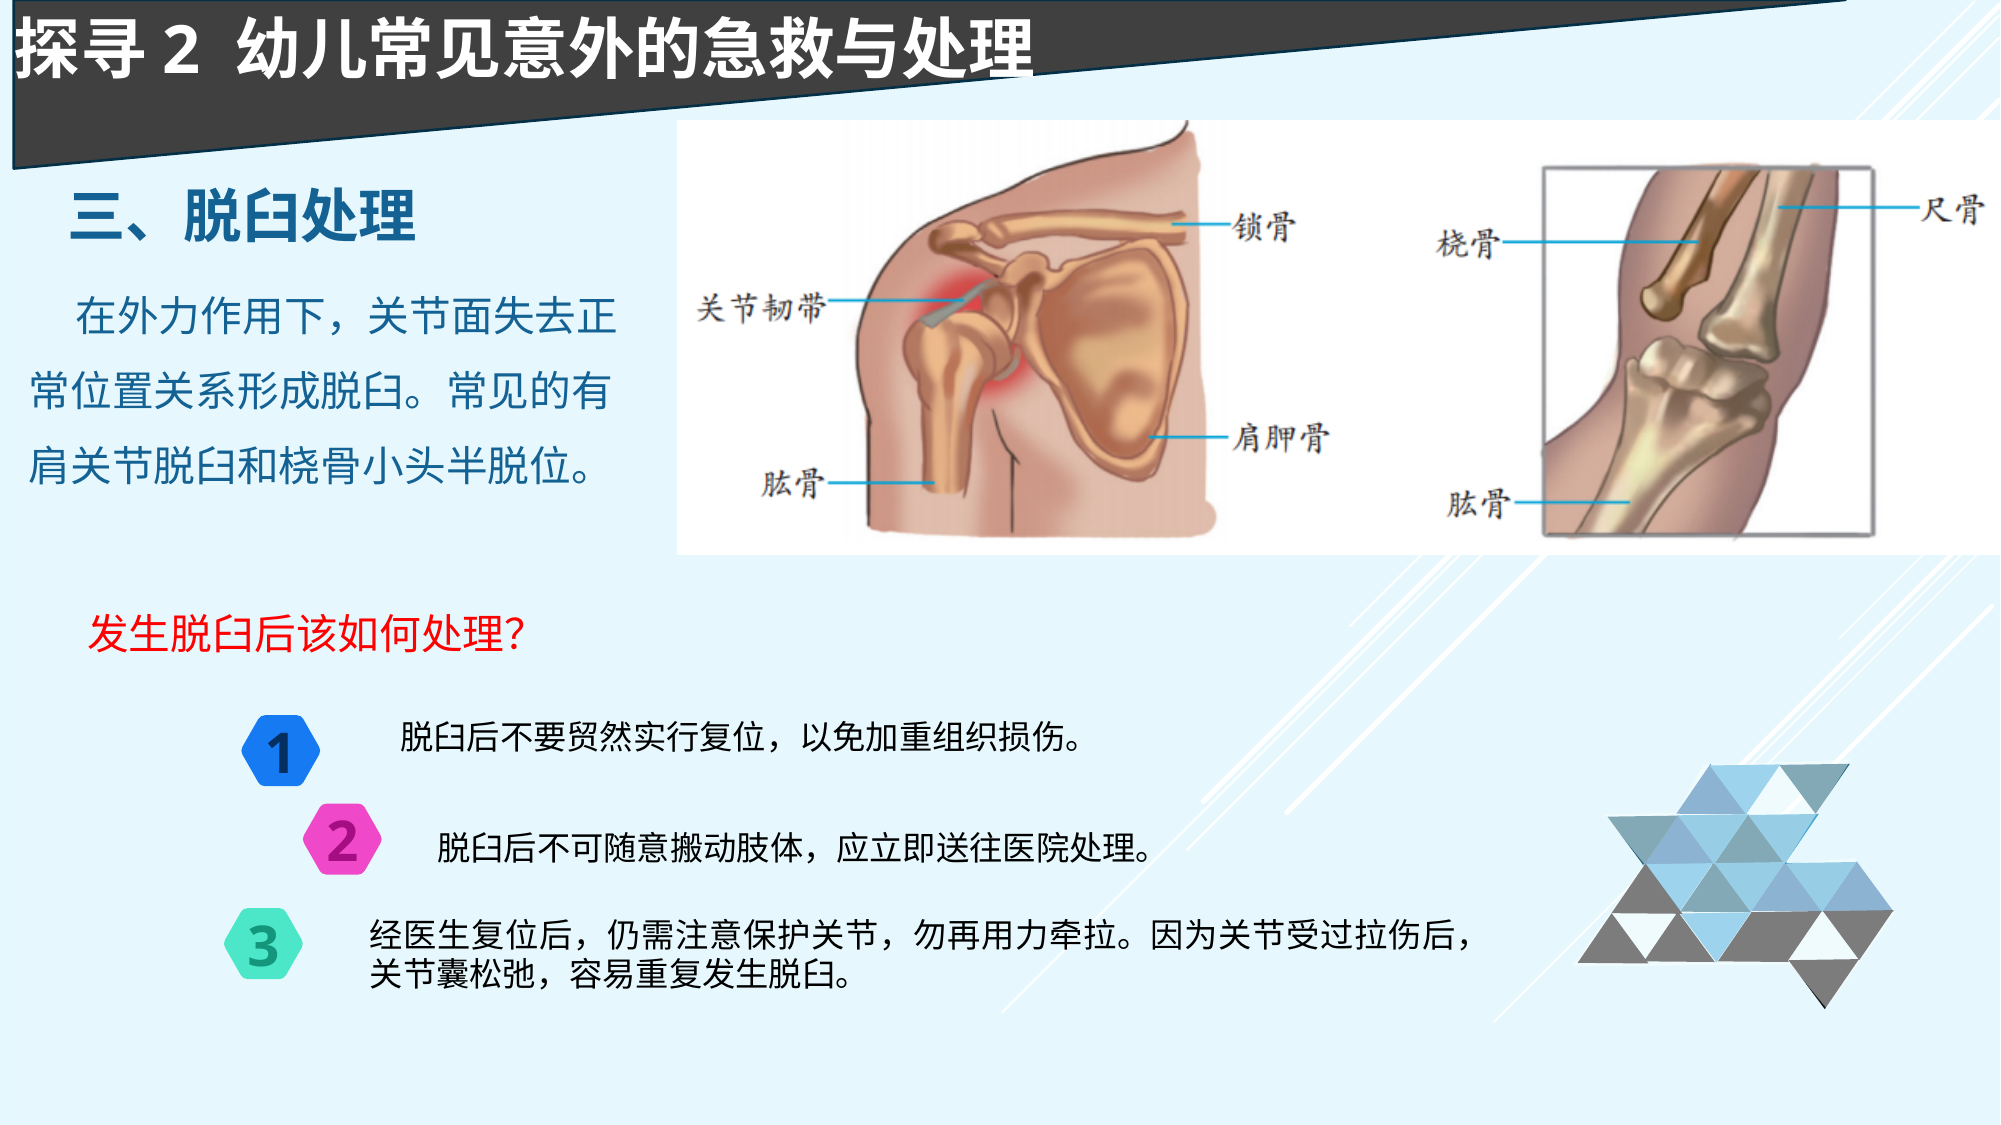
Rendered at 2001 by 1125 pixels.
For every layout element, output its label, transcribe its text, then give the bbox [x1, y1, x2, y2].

text_box 发生脱臼后该如何处理？ [72, 600, 532, 665]
text_box 经医生复位后，仍需注意保护关节，勿再用力牵拉。因为关节受过拉伤后，关节囊松弛，容易重复发生脱臼。 [355, 908, 1505, 1001]
text_box 脱臼后不可随意搬动肢体，应立即送往医院处理。 [422, 820, 1233, 875]
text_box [302, 803, 382, 875]
picture [677, 120, 2000, 556]
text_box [241, 714, 321, 787]
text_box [0, 0, 1846, 169]
text_box 脱臼后不要贸然实行复位，以免加重组织损伤。 [400, 717, 1120, 756]
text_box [223, 907, 304, 980]
text_box 三、脱臼处理 [52, 171, 558, 257]
text_box 在外力作用下，关节面失去正常位置关系形成脱臼。常见的有肩关节脱臼和桡骨小头半脱位。 [13, 257, 644, 498]
